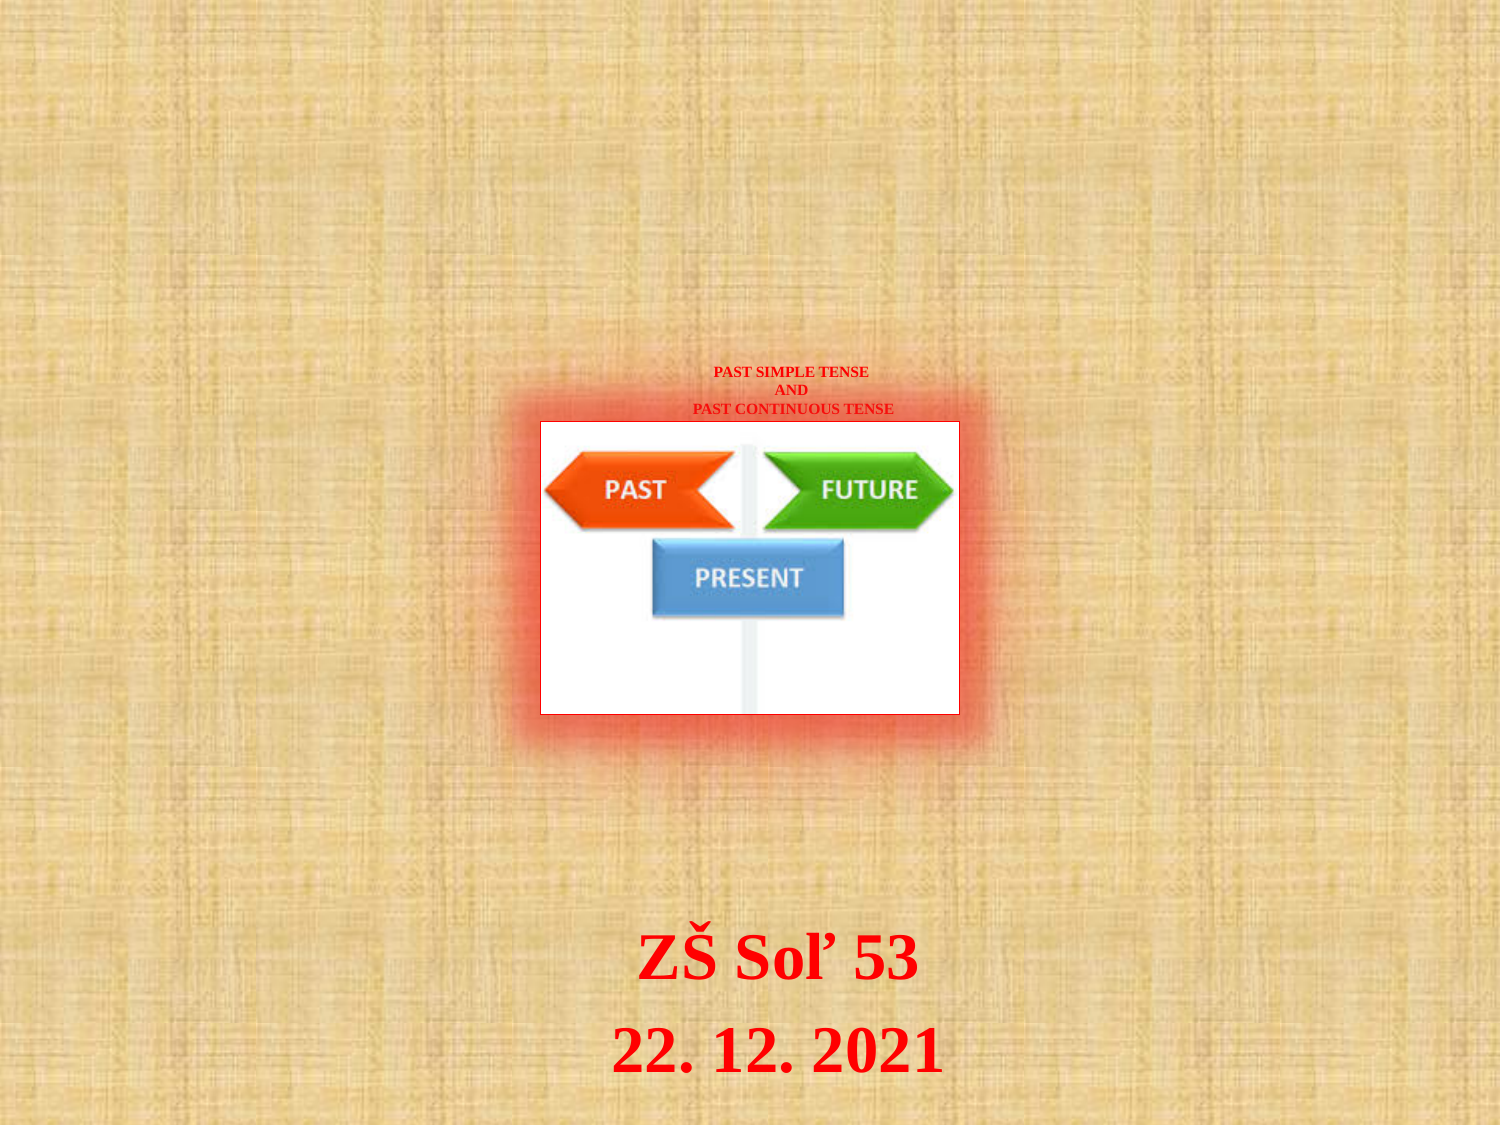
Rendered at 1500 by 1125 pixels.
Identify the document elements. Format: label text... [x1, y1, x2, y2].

picture [540, 420, 960, 716]
subtitle ZŠ Soľ 53 22. 12. 2021 [253, 905, 1304, 1125]
picture [0, 0, 1500, 1125]
title PAST SIMPLE TENSE AND PAST CONTINUOUS TENSE Mgr. Mária Tkáčová, PhD. [78, 315, 1500, 557]
